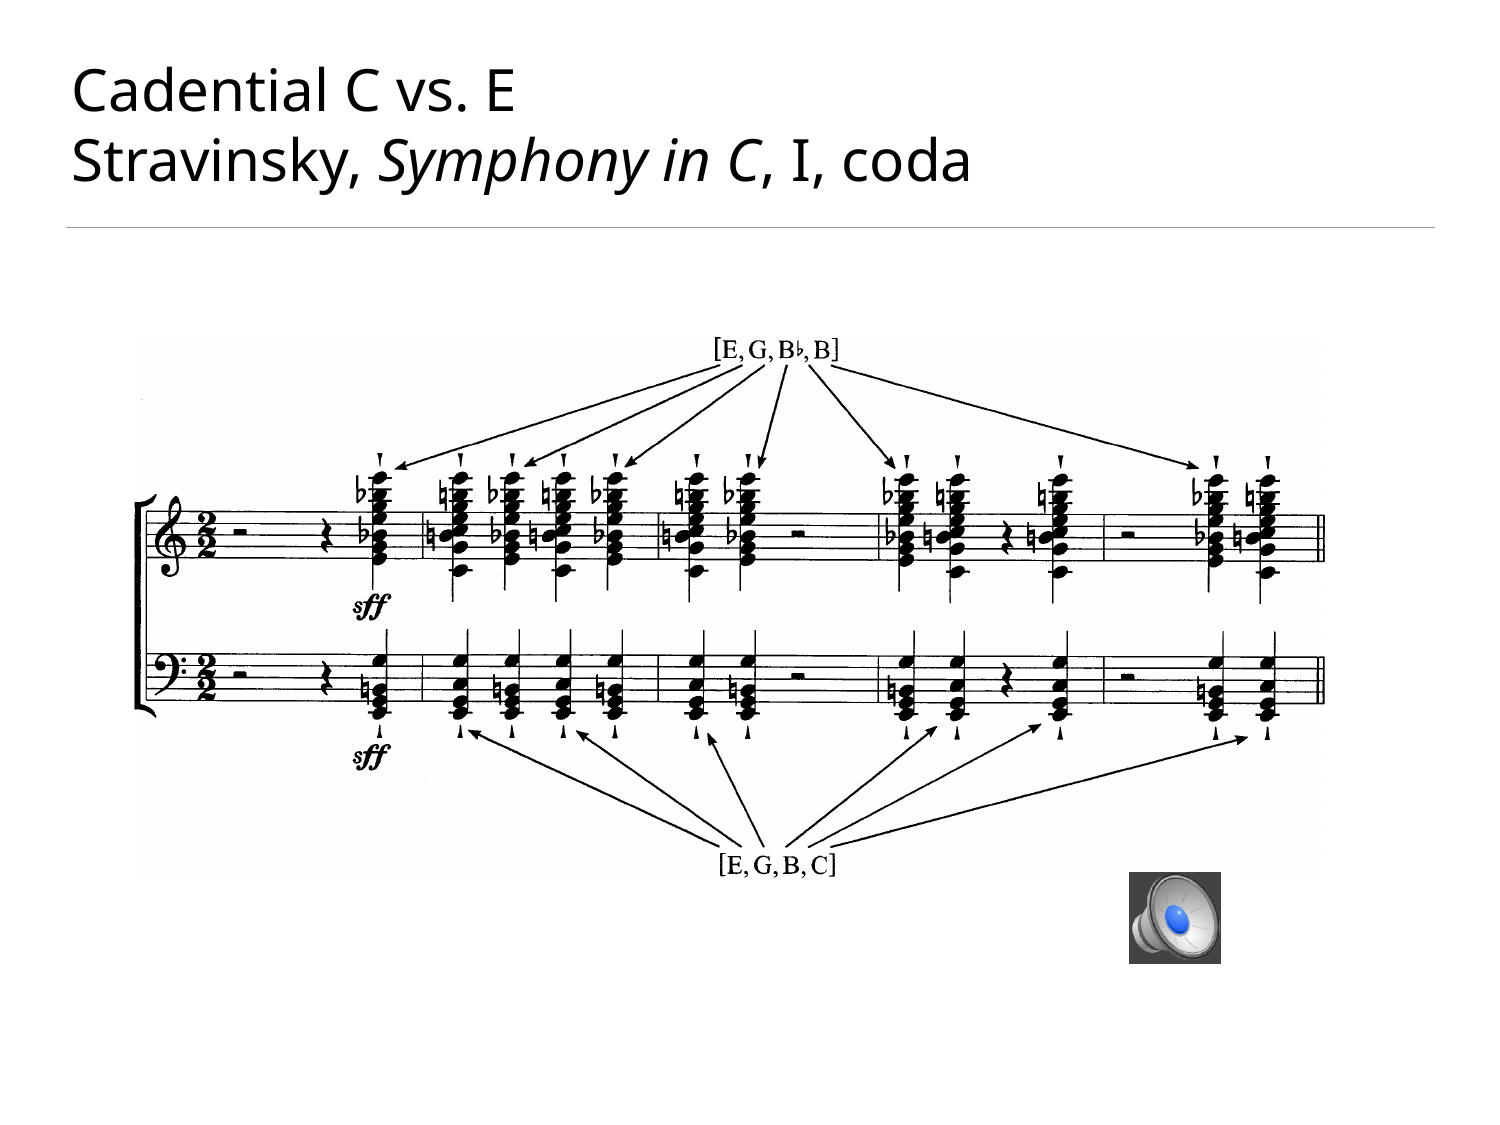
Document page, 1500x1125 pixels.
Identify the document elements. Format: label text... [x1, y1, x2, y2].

picture [134, 337, 1326, 966]
title Cadential C vs. E Stravinsky, Symphony in C, I, coda [65, 37, 1435, 200]
